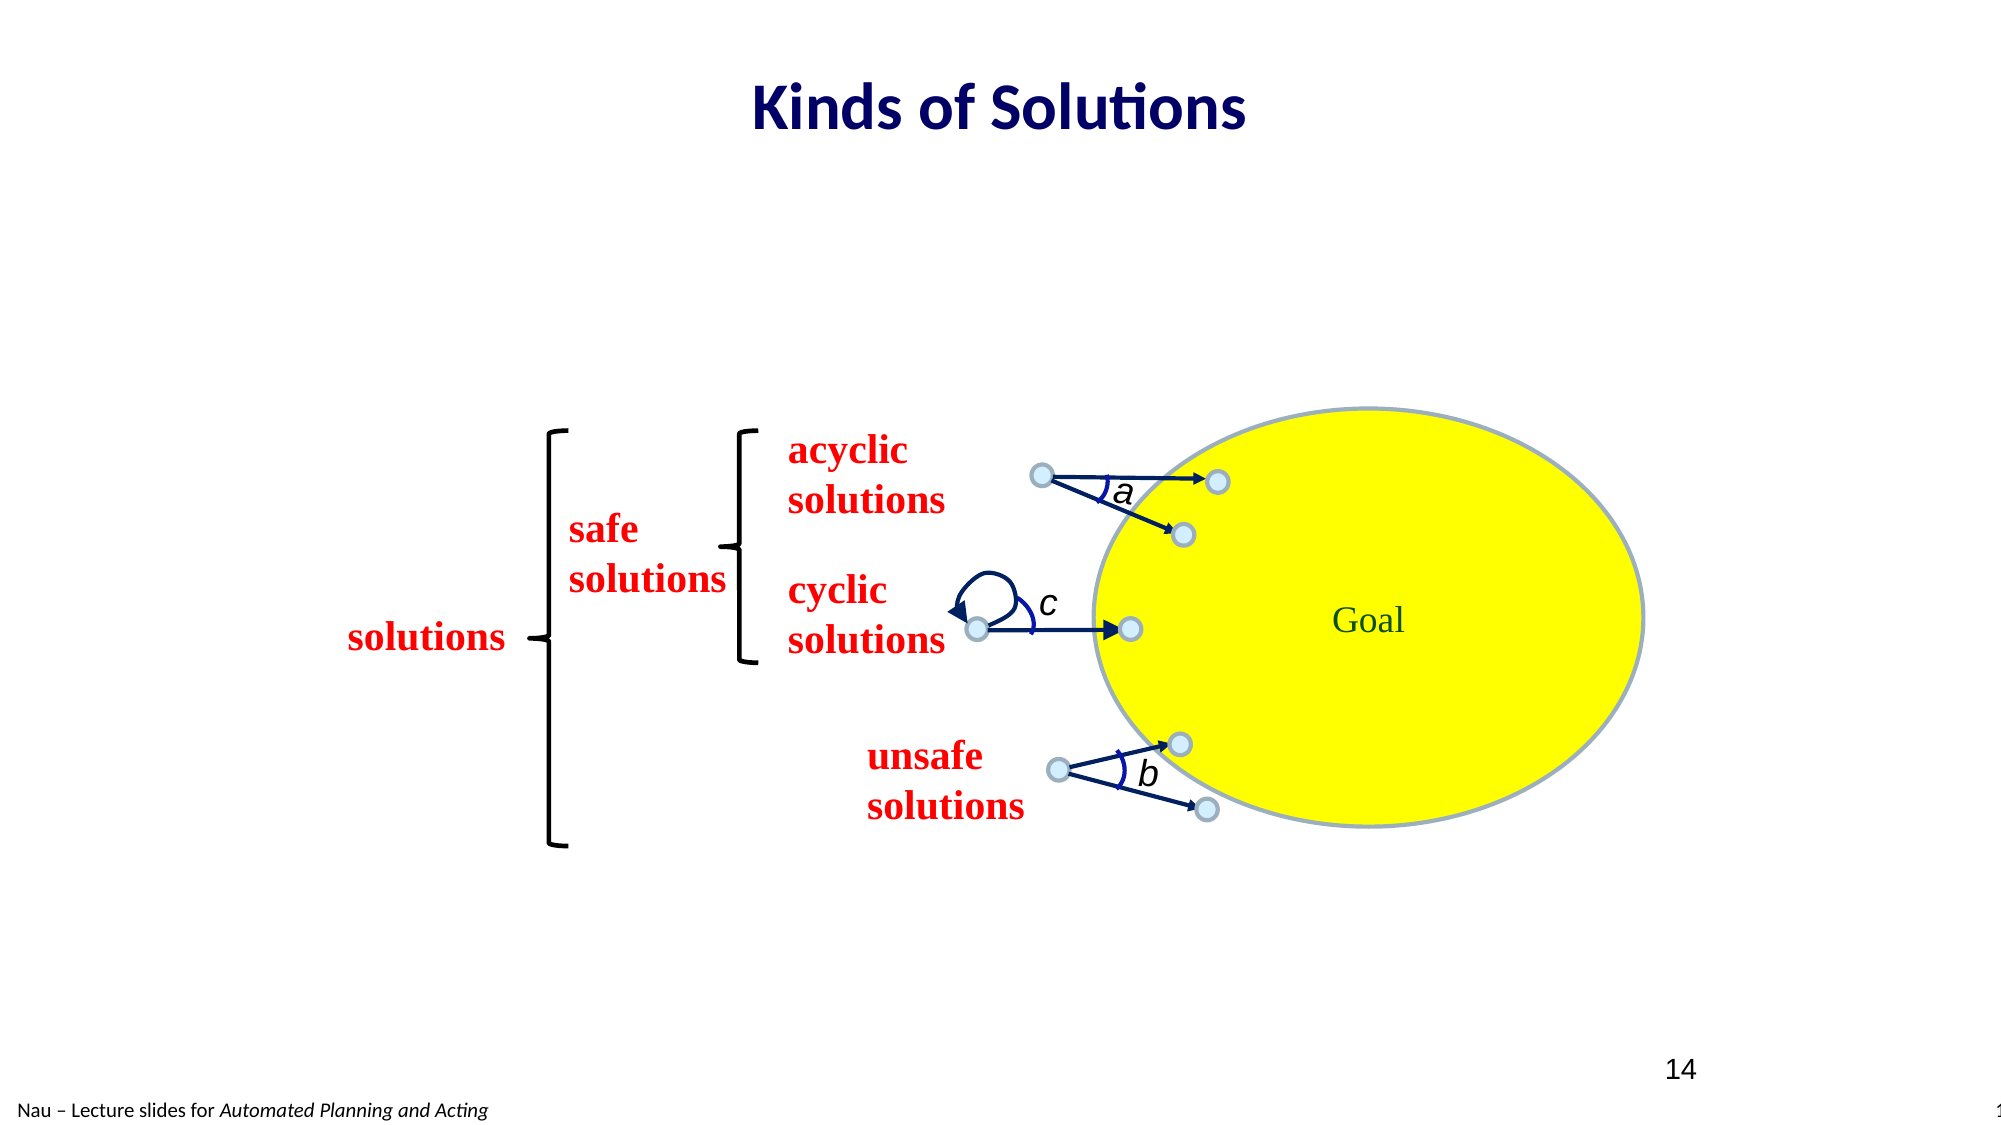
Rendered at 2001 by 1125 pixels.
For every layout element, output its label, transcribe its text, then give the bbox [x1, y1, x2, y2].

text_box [852, 719, 1218, 821]
title Kinds of Solutions [32, 16, 1968, 151]
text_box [332, 430, 569, 847]
text_box Goal [1098, 406, 1646, 829]
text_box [569, 430, 759, 663]
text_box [772, 553, 1137, 658]
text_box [771, 431, 1228, 521]
slide_number 14 [1650, 1042, 2000, 1103]
